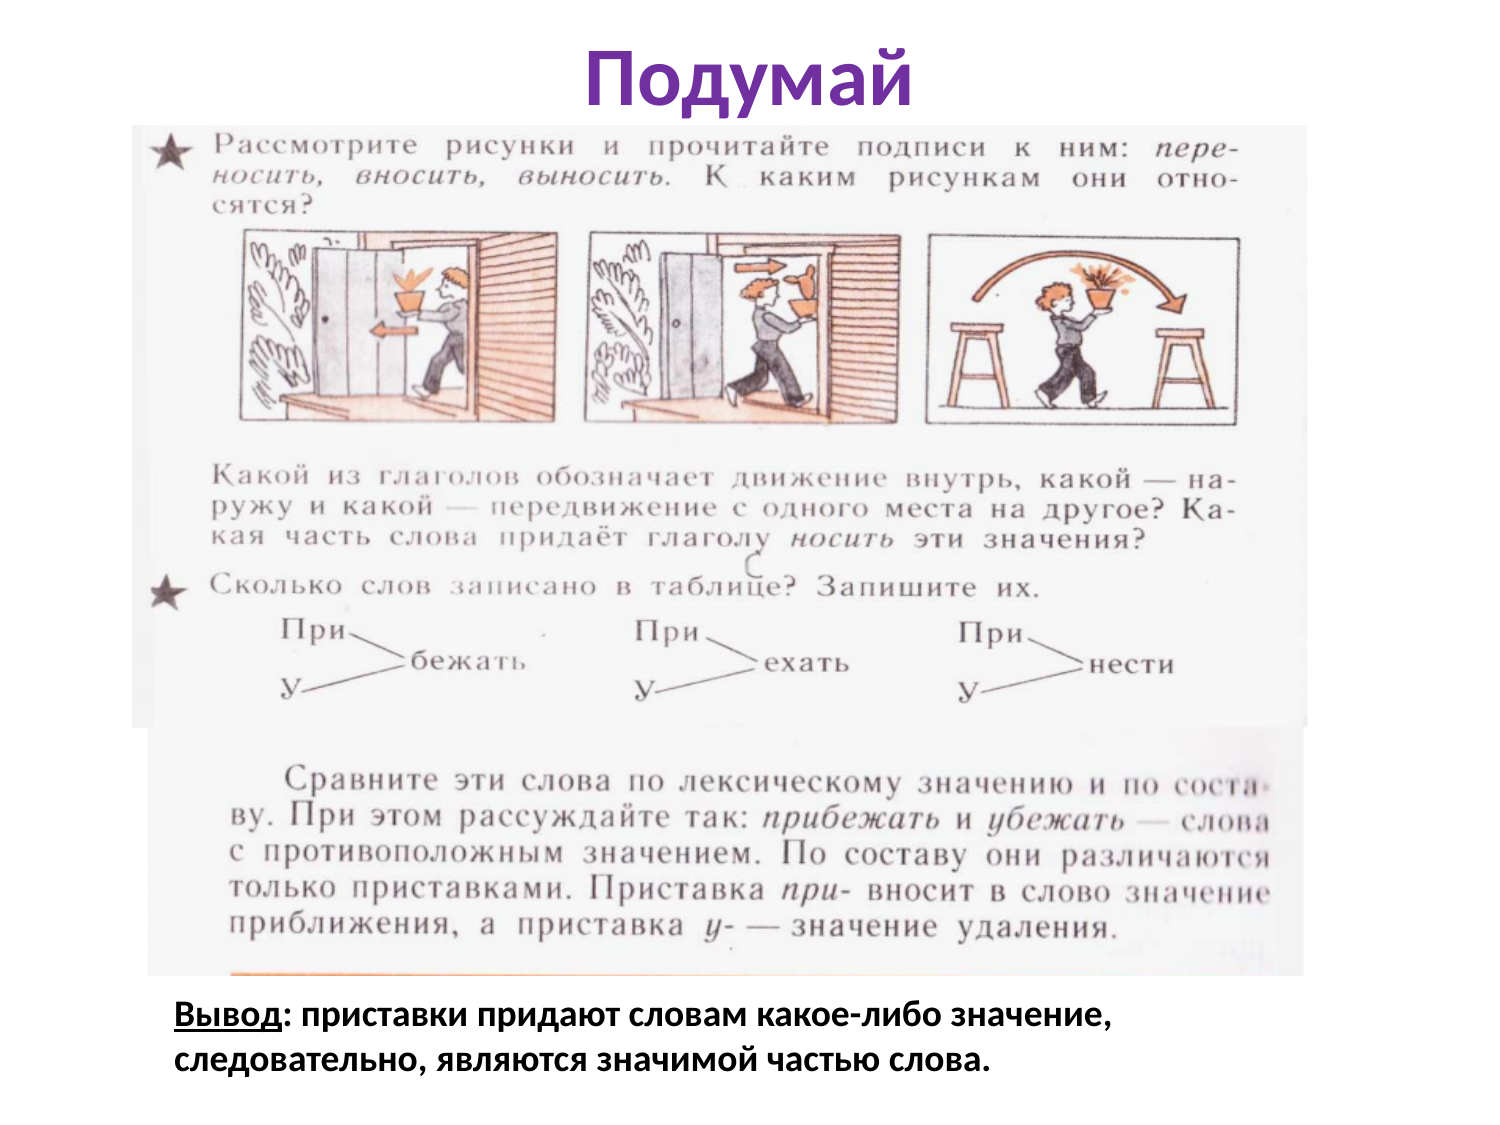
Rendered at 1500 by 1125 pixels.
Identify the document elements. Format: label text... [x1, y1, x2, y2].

title Подумай [75, 0, 1425, 173]
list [118, 125, 1341, 729]
picture [147, 727, 1341, 977]
text_box Вывод: приставки придают словам какое-либо значение, следовательно, являются значимой частью слова. [159, 486, 1376, 1087]
